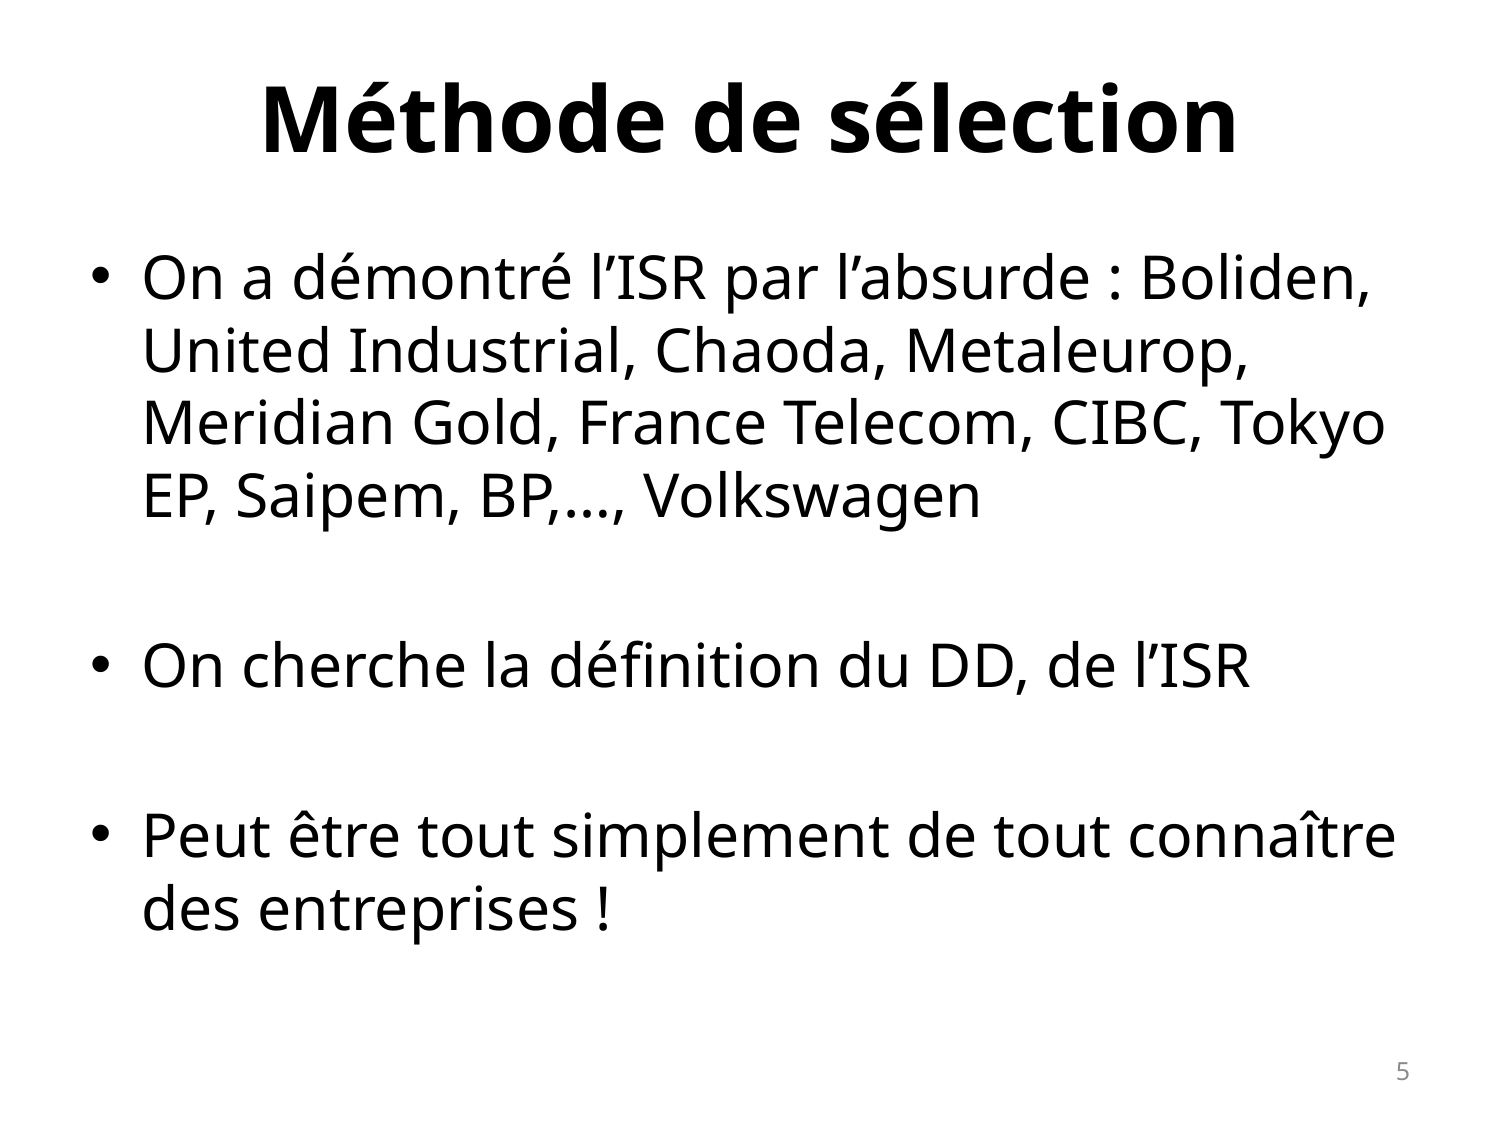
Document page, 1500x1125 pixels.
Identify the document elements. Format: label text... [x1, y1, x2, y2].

list On a démontré l’ISR par l’absurde : Boliden, United Industrial, Chaoda, Metaleurop, Meridian Gold, France Telecom, CIBC, Tokyo EP, Saipem, BP,…, Volkswagen On cherche la définition du DD, de l’ISR Peut être tout simplement de tout connaître des entreprises ! [75, 231, 1425, 1005]
title Méthode de sélection [75, 22, 1425, 210]
slide_number 5 [1074, 1042, 1425, 1103]
